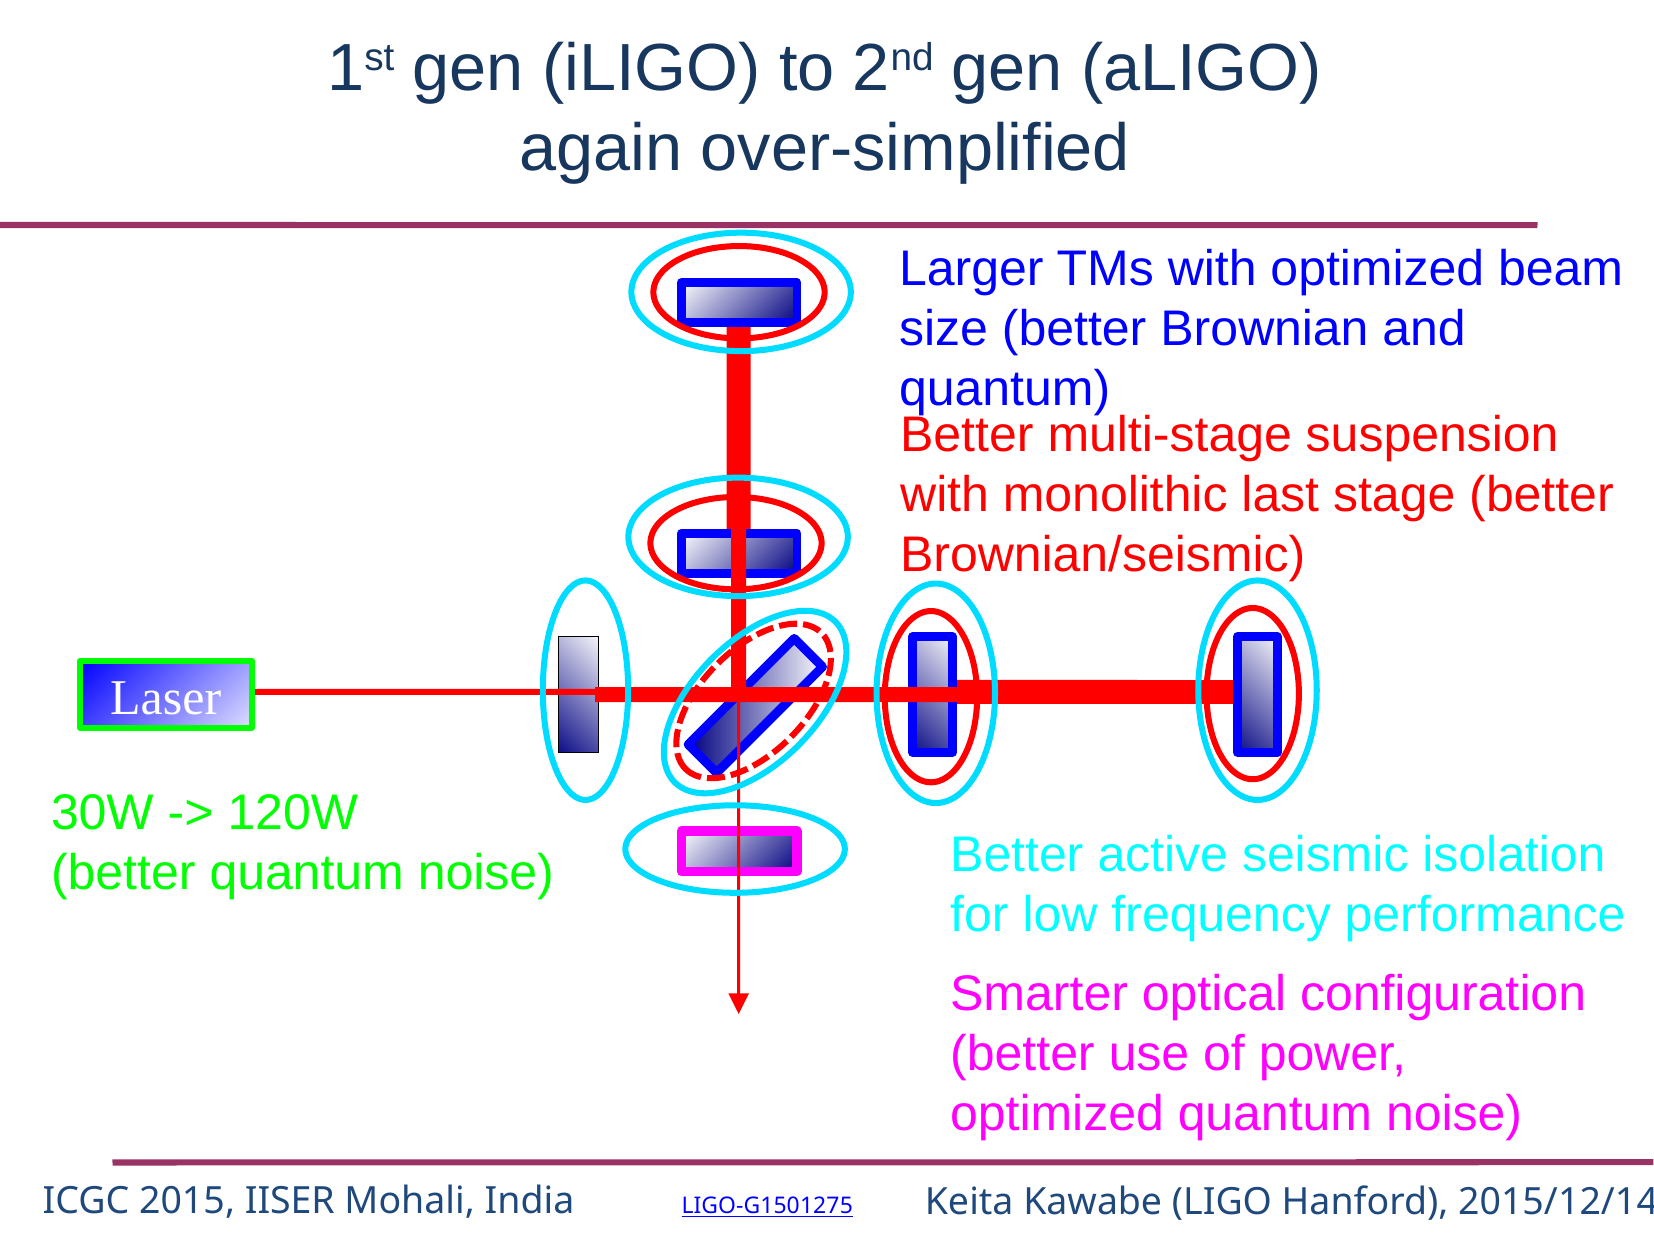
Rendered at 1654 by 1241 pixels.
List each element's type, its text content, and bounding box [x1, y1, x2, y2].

text_box [542, 580, 629, 800]
text_box [663, 610, 847, 794]
text_box Larger TMs with optimized beam size (better Brownian and quantum) [899, 235, 1627, 380]
text_box Better multi-stage suspension with monolithic last stage (better Brownian/seismic) [900, 401, 1654, 588]
text_box [631, 232, 851, 352]
title 1st gen (iLIGO) to 2nd gen (aLIGO) again over-simplified [187, 0, 1463, 207]
text_box [1198, 580, 1317, 800]
text_box 30W -> 120W (better quantum noise) [51, 779, 629, 956]
text_box [876, 583, 996, 804]
text_box [728, 893, 749, 1015]
text_box Better active seismic isolation for low frequency performance [950, 820, 1635, 959]
text_box Smarter optical configuration (better use of power, optimized quantum noise) [950, 960, 1587, 1023]
text_box Laser [79, 660, 252, 728]
text_box [625, 805, 845, 893]
text_box [628, 477, 848, 597]
